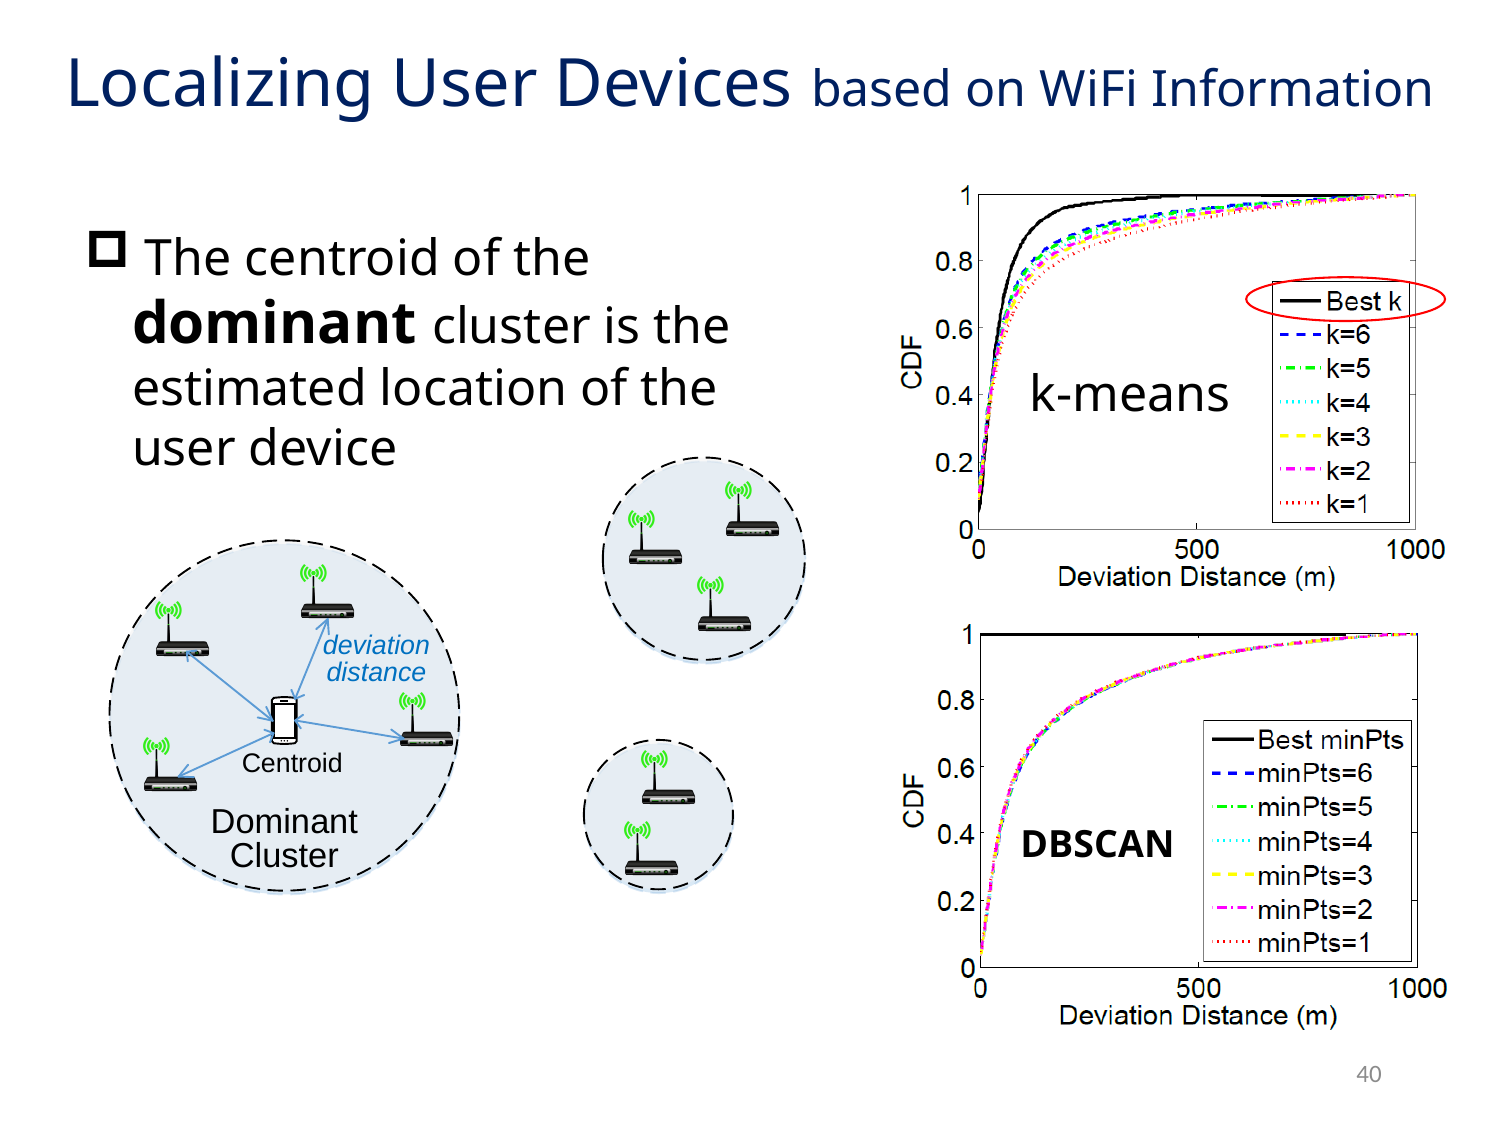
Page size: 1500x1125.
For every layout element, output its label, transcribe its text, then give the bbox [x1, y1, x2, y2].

picture [883, 176, 1449, 597]
slide_number 40 [1059, 1042, 1397, 1103]
text_box Localizing User Devices based on WiFi Information [50, 32, 1450, 128]
picture [891, 620, 1449, 1033]
picture [101, 452, 815, 904]
text_box The centroid of the dominant cluster is the estimated location of the user device [70, 217, 836, 483]
